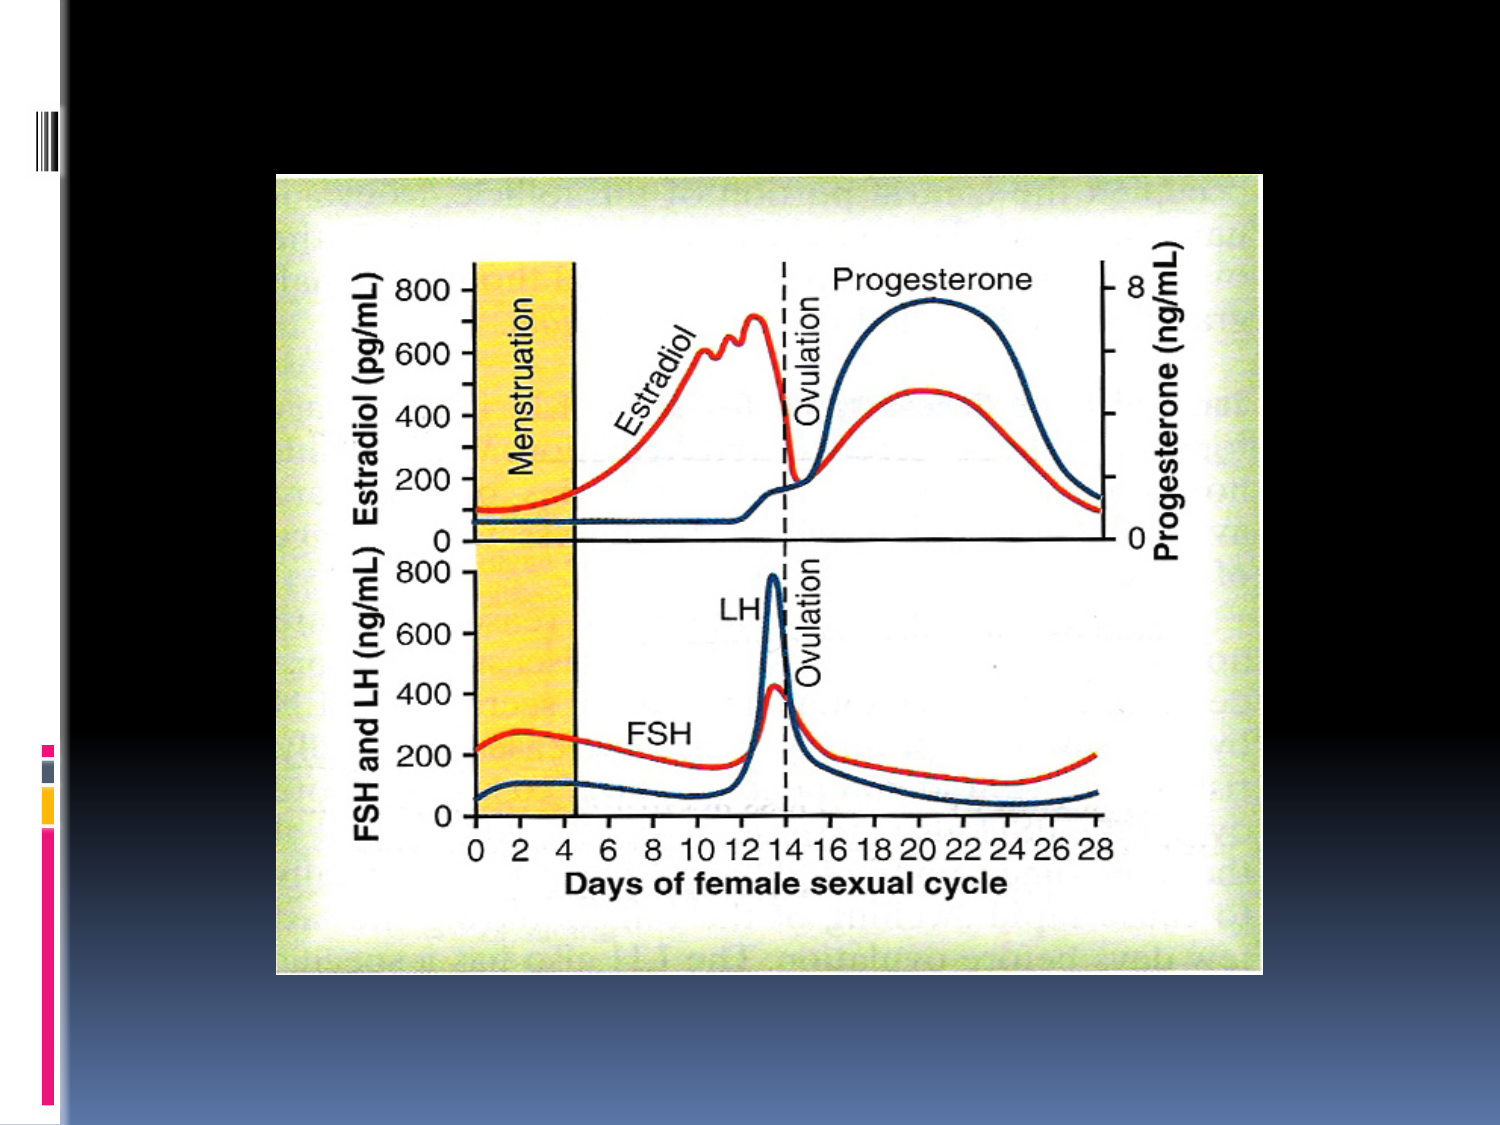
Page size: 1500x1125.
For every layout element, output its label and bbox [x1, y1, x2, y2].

list [275, 174, 1263, 976]
